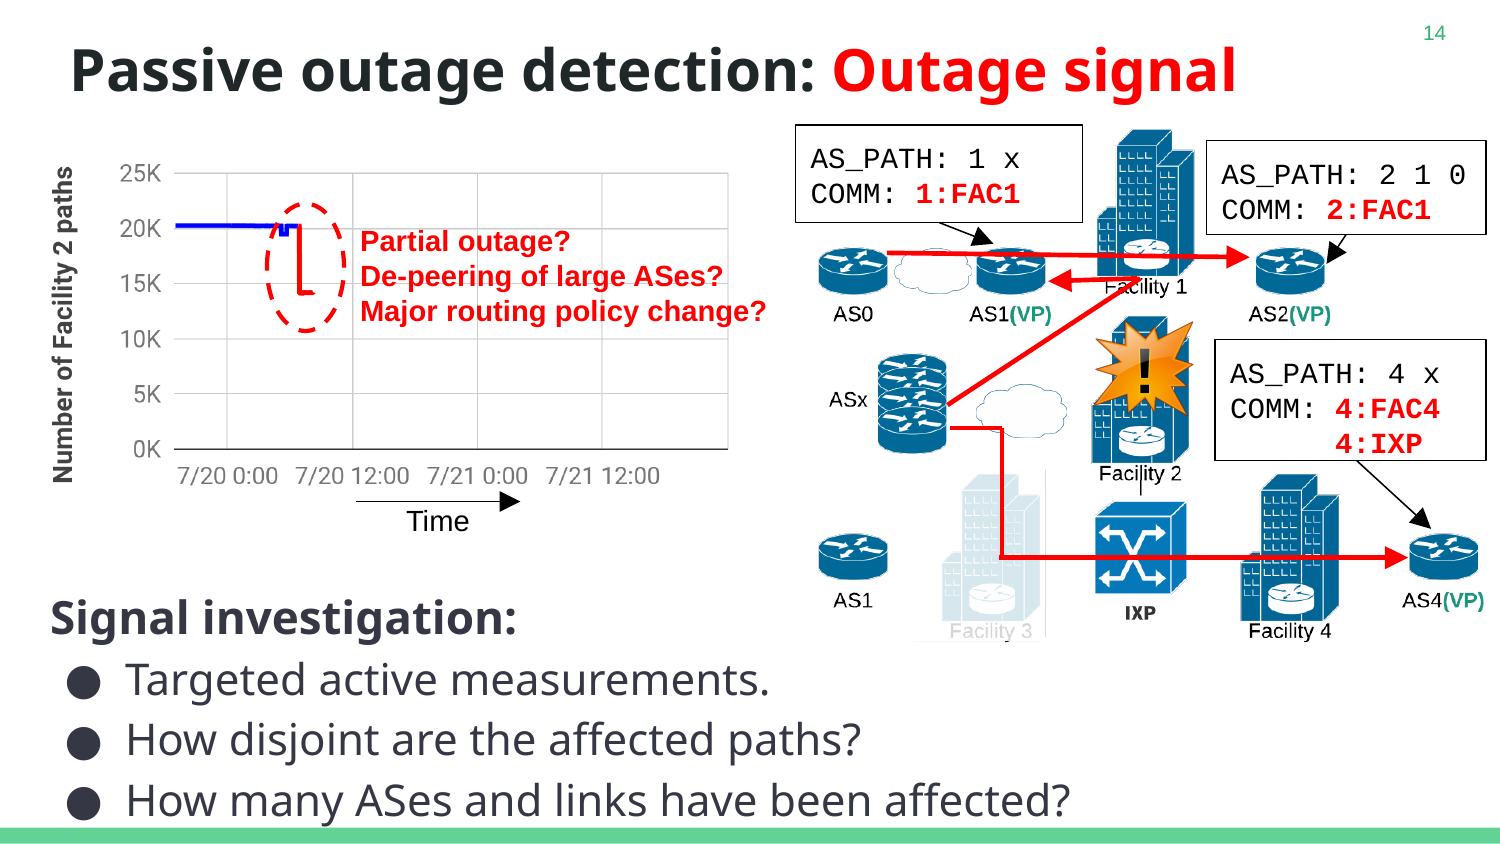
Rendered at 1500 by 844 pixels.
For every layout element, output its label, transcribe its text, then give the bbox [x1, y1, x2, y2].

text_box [886, 252, 1250, 258]
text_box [938, 222, 994, 244]
title Passive outage detection: Outage signal [55, 17, 1480, 112]
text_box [1047, 278, 1138, 282]
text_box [947, 278, 1141, 406]
text_box Time [389, 510, 487, 533]
text_box Partial outage? De-peering of large ASes? Major routing policy change? [754, 215, 769, 337]
list Signal investigation: Targeted active measurements. How disjoint are the affected paths? How many ASes and links have been affected? [35, 565, 1250, 821]
slide_number 14 [1408, 0, 1499, 65]
picture [774, 99, 1500, 681]
picture [24, 136, 750, 492]
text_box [1356, 460, 1432, 530]
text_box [1326, 234, 1347, 265]
